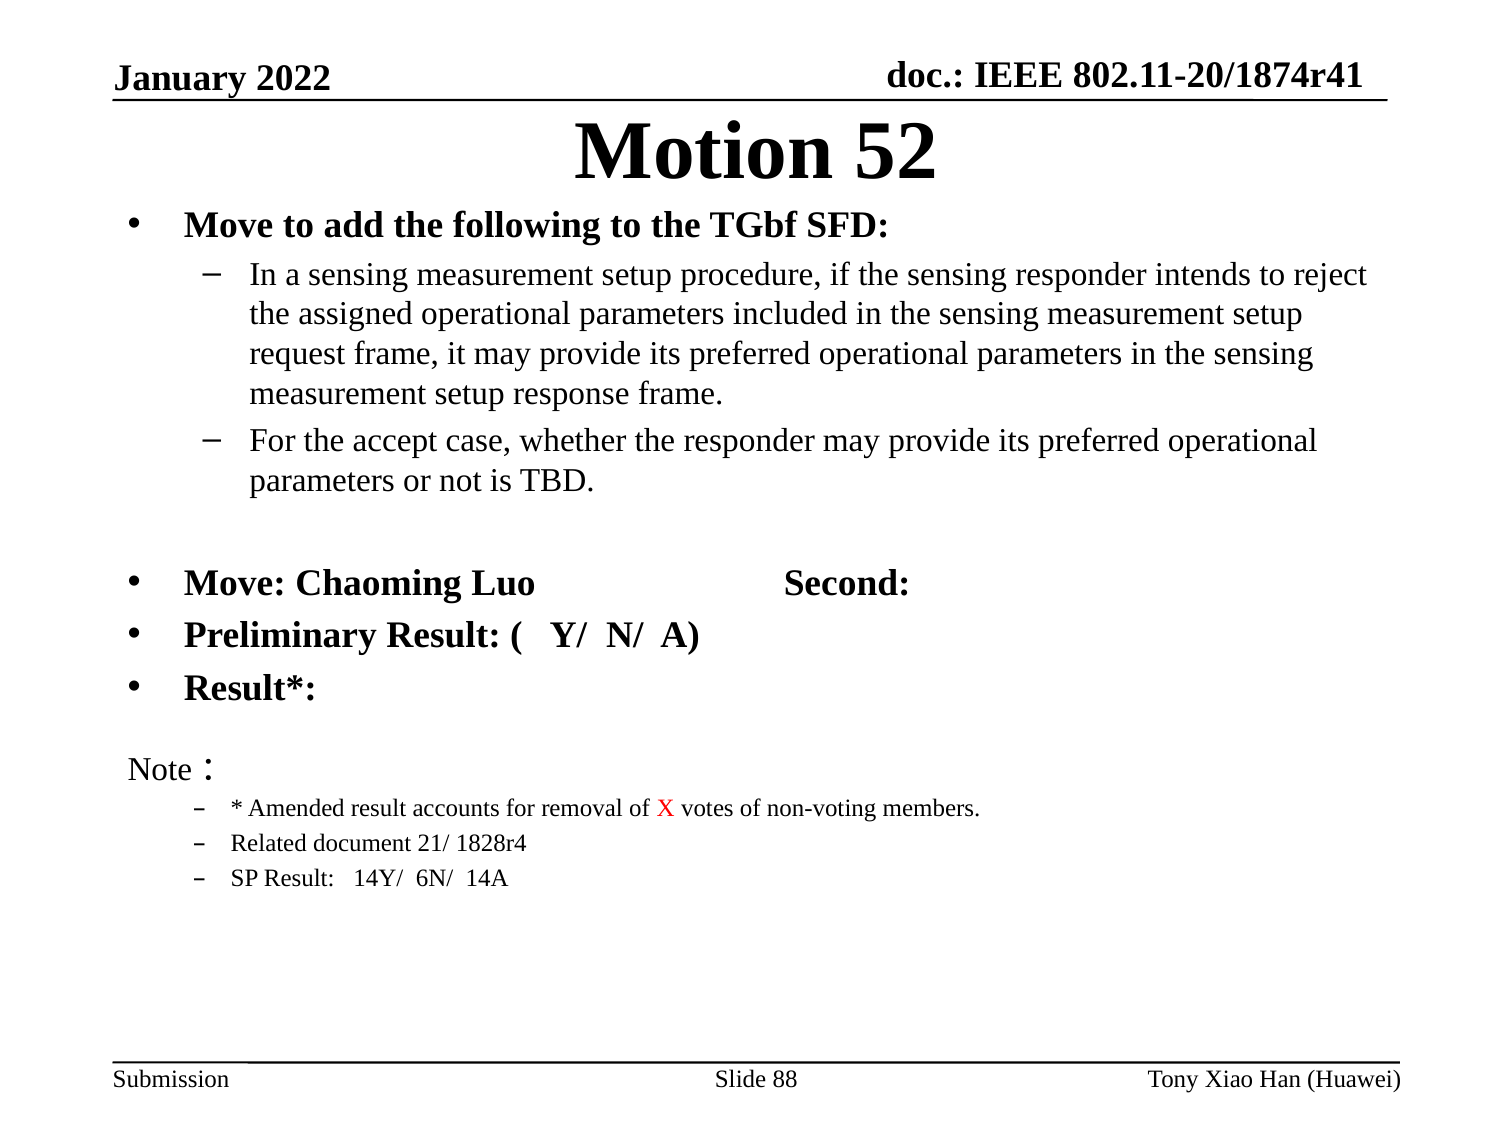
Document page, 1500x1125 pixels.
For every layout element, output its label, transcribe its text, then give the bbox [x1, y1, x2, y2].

text_box Move to add the following to the TGbf SFD: In a sensing measurement setup procedure, if the sensing responder intends to reject the assigned operational parameters included in the sensing measurement setup request frame, it may provide its preferred operational parameters in the sensing measurement setup response frame. For the accept case, whether the responder may provide its preferred operational parameters or not is TBD. Move: Chaoming Luo Second: Preliminary Result: ( Y/ N/ A) Result*: Note： * Amended result accounts for removal of X votes of non-voting members. Related document 21/ 1828r4 SP Result: 14Y/ 6N/ 14A [112, 162, 1388, 850]
footer Tony Xiao Han (Huawei) [999, 1061, 1402, 1093]
slide_number Slide 88 [712, 1061, 800, 1093]
text_box Motion 52 [118, 87, 1394, 225]
